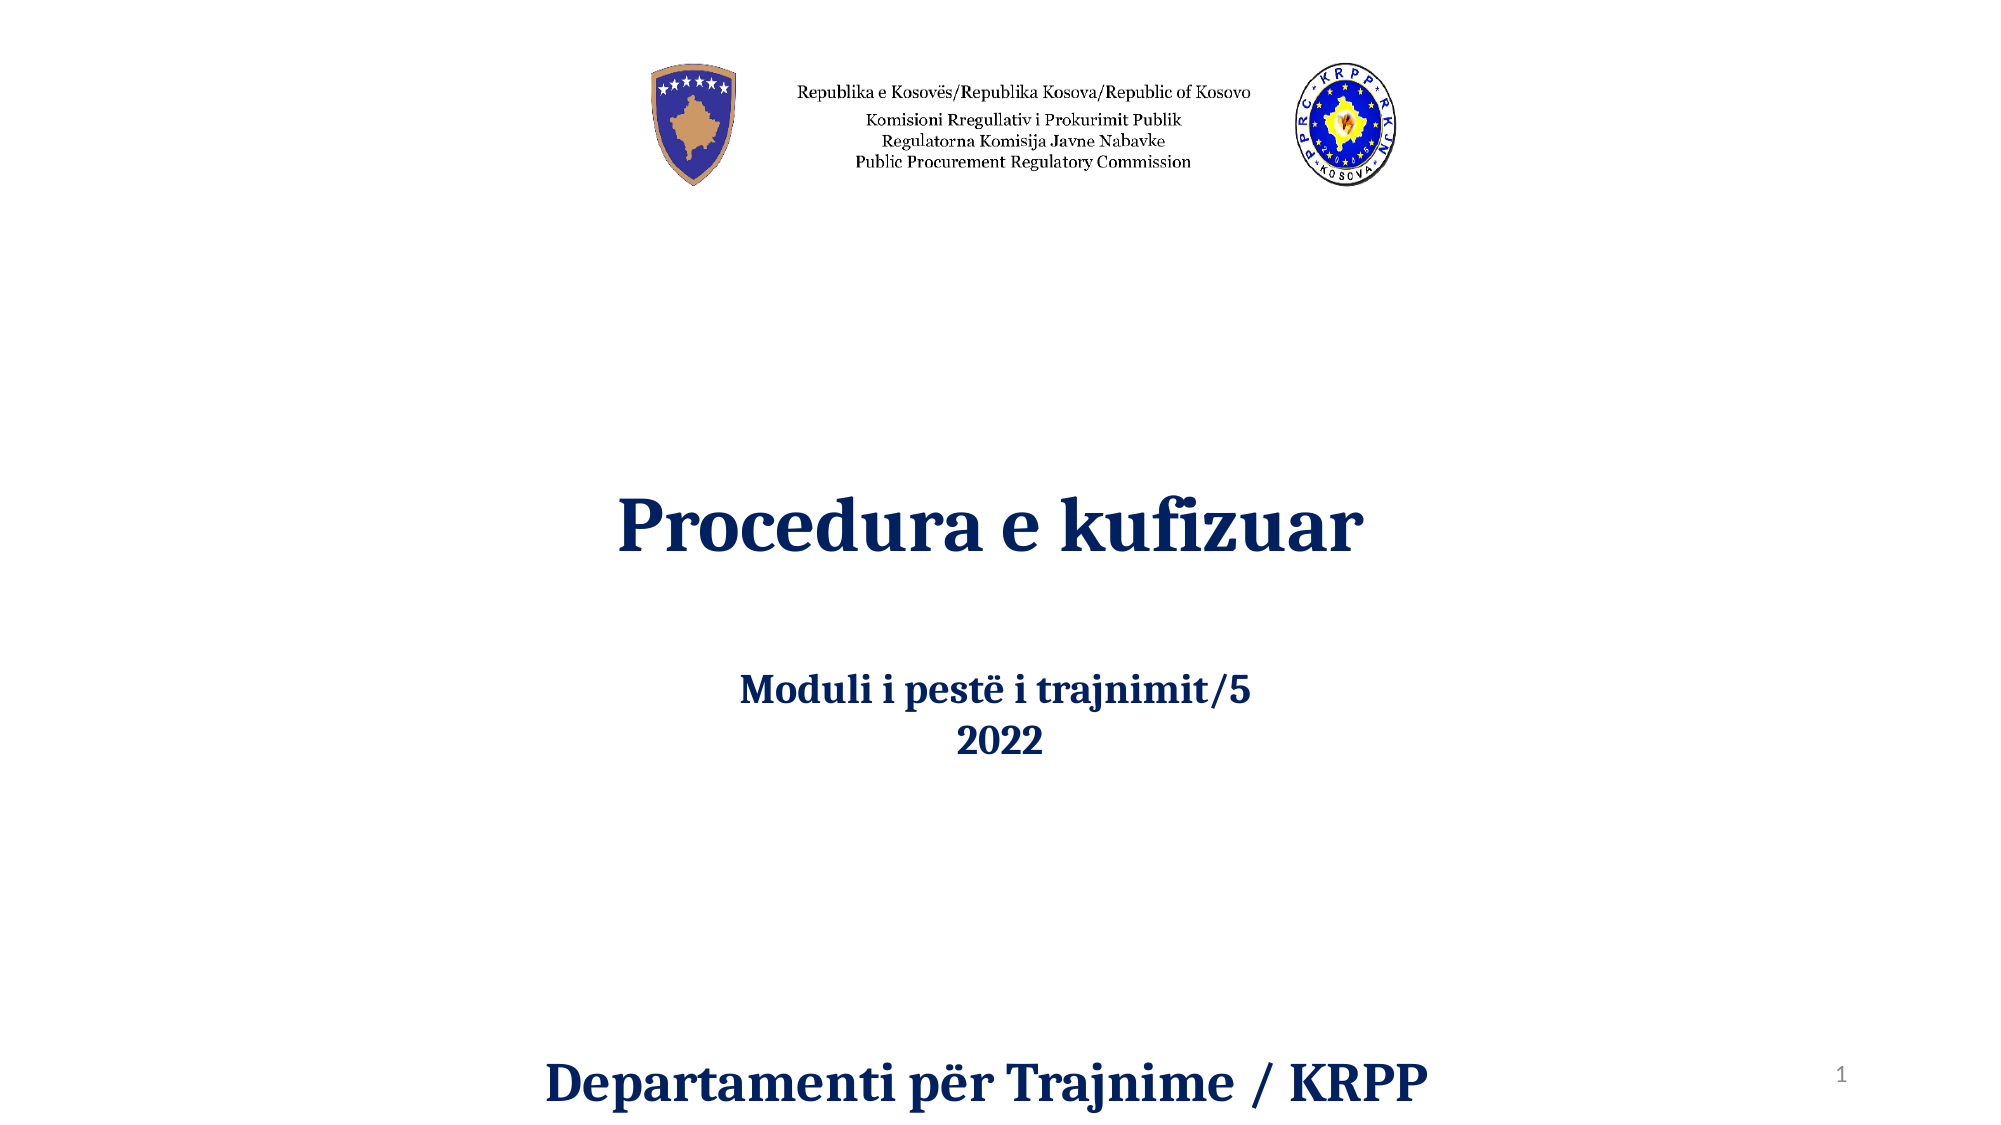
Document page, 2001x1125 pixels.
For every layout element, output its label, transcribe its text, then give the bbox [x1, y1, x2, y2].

picture [621, 57, 1430, 191]
text_box Procedura e kufizuar Moduli i pestë i trajnimit/5 2022 Departamenti për Trajnime / KRPP [0, 247, 2000, 1125]
slide_number 1 [1412, 1042, 1863, 1103]
